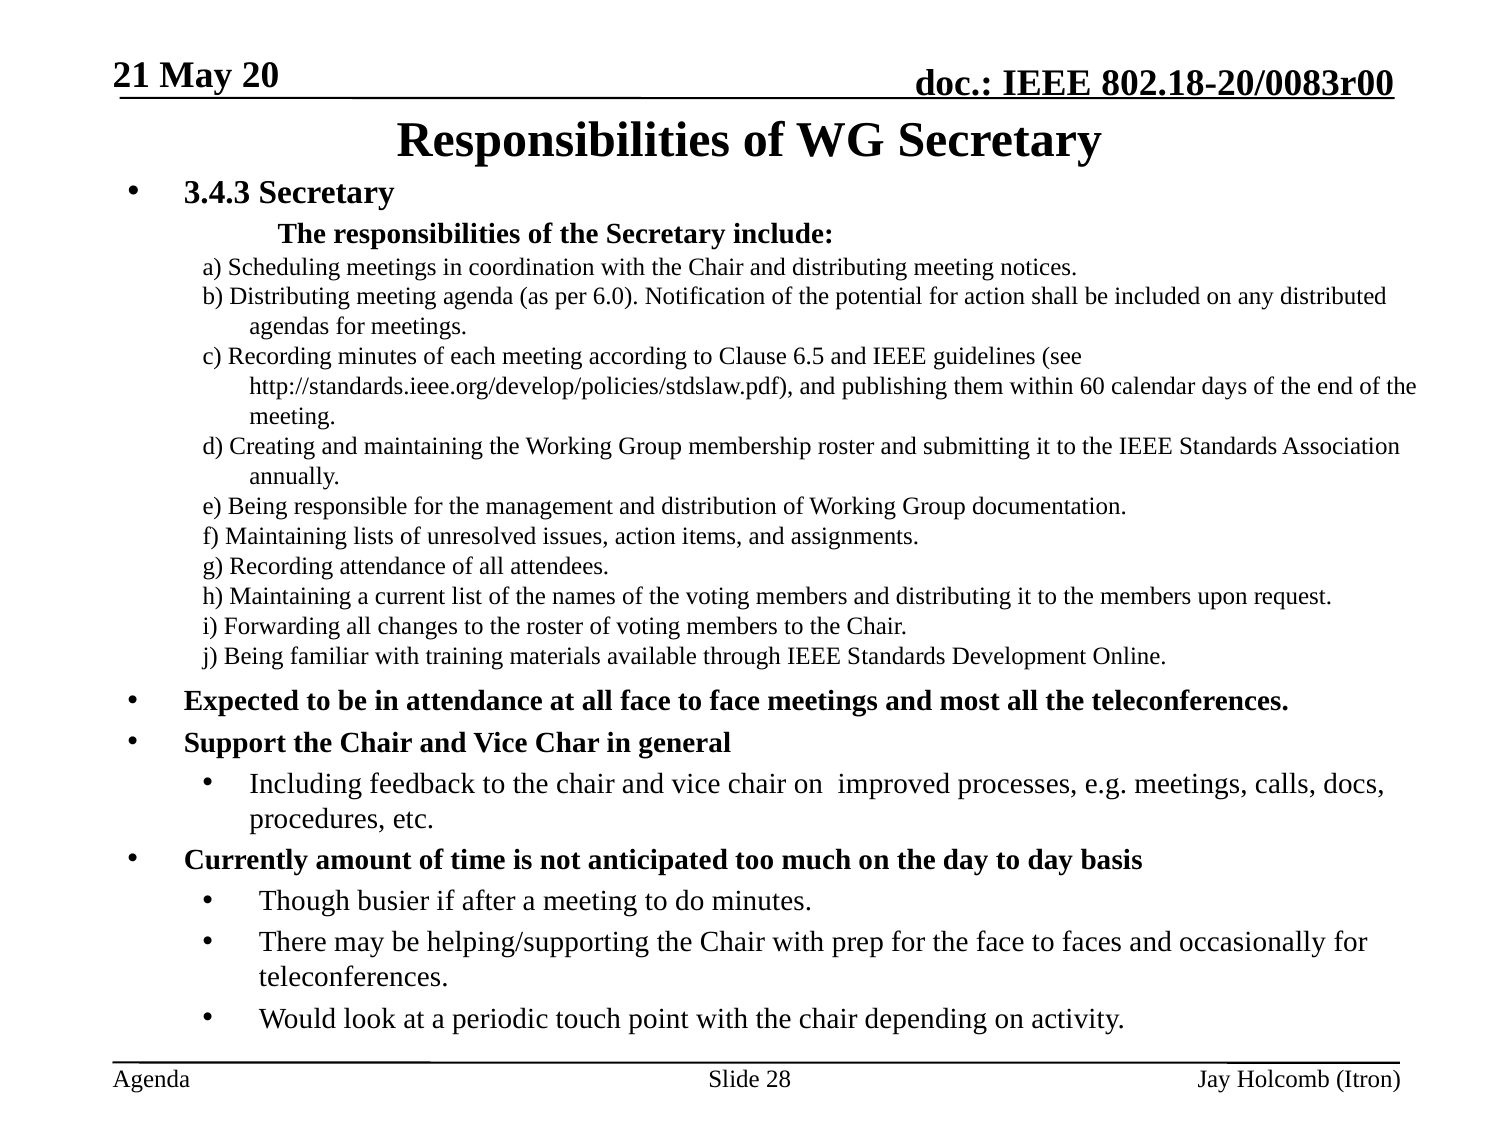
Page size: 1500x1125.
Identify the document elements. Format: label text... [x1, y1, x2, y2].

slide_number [112, 49, 488, 95]
slide_number Slide 28 [699, 1061, 800, 1123]
title Responsibilities of WG Secretary [112, 94, 1388, 162]
list 3.4.3 Secretary The responsibilities of the Secretary include: a) Scheduling meetings in coordination with the Chair and distributing meeting notices. b) Distributing meeting agenda (as per 6.0). Notification of the potential for action shall be included on any distributed agendas for meetings. c) Recording minutes of each meeting according to Clause 6.5 and IEEE guidelines (see http://standards.ieee.org/develop/policies/stdslaw.pdf), and publishing them within 60 calendar days of the end of the meeting. d) Creating and maintaining the Working Group membership roster and submitting it to the IEEE Standards Association annually. e) Being responsible for the management and distribution of Working Group documentation. f) Maintaining lists of unresolved issues, action items, and assignments. g) Recording attendance of all attendees. h) Maintaining a current list of the names of the voting members and distributing it to the members upon request. i) Forwarding all changes to the roster of voting members to the Chair. j) Being familiar with training materials available through IEEE Standards Development Online. Expected to be in attendance at all face to face meetings and most all the teleconferences. Support the Chair and Vice Char in general Including feedback to the chair and vice chair on improved processes, e.g. meetings, calls, docs, procedures, etc. Currently amount of time is not anticipated too much on the day to day basis Though busier if after a meeting to do minutes. There may be helping/supporting the Chair with prep for the face to faces and occasionally for teleconferences. Would look at a periodic touch point with the chair depending on activity. [112, 162, 1463, 954]
footer Jay Holcomb (Itron) [878, 1061, 1402, 1093]
